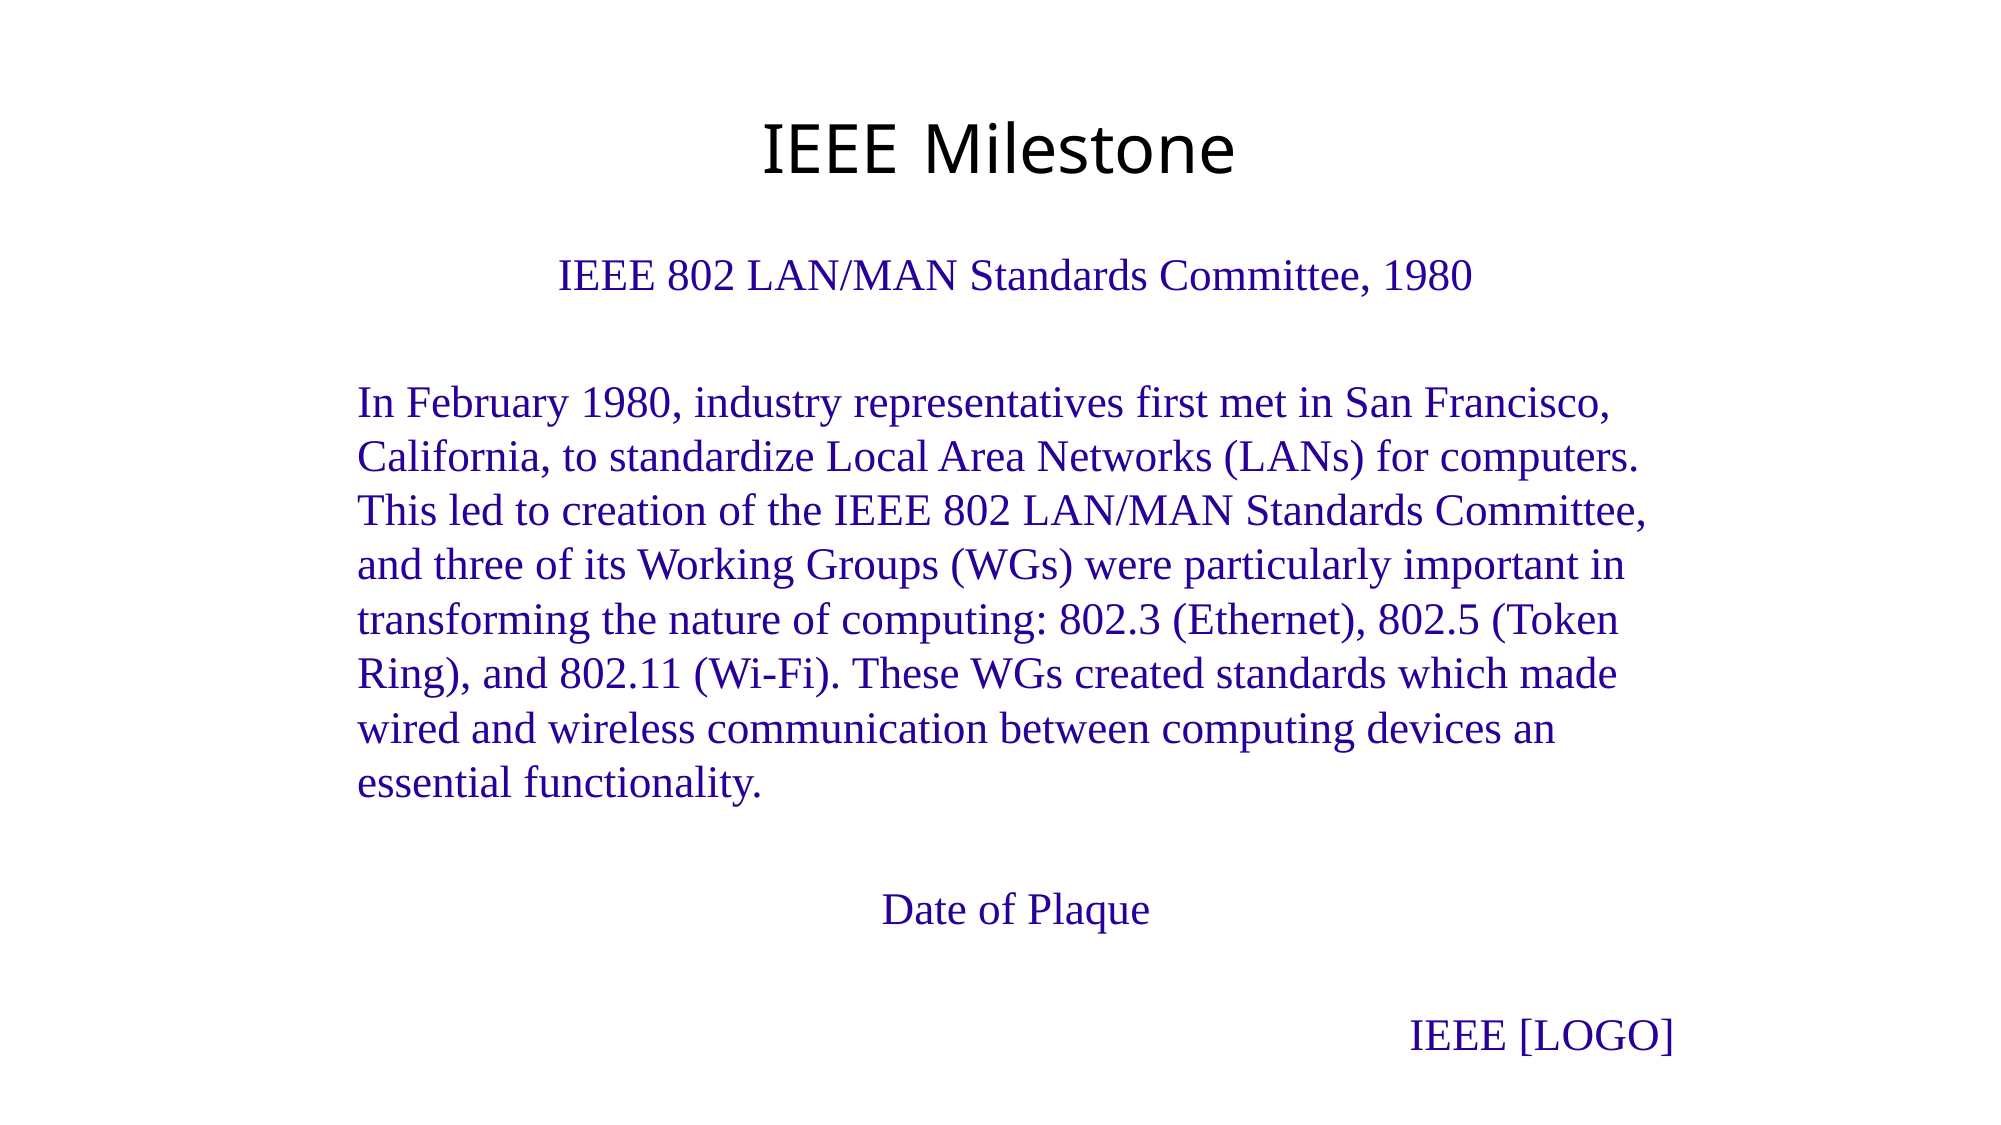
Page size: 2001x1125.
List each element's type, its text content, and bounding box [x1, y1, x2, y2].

title IEEE Milestone [324, 44, 1675, 233]
subtitle IEEE 802 LAN/MAN Standards Committee, 1980 In February 1980, industry representatives first met in San Francisco, California, to standardize Local Area Networks (LANs) for computers. This led to creation of the IEEE 802 LAN/MAN Standards Committee, and three of its Working Groups (WGs) were particularly important in transforming the nature of computing: 802.3 (Ethernet), 802.5 (Token Ring), and 802.11 (Wi-Fi). These WGs created standards which made wired and wireless communication between computing devices an essential functionality. Date of Plaque IEEE [LOGO] [356, 271, 1676, 1031]
